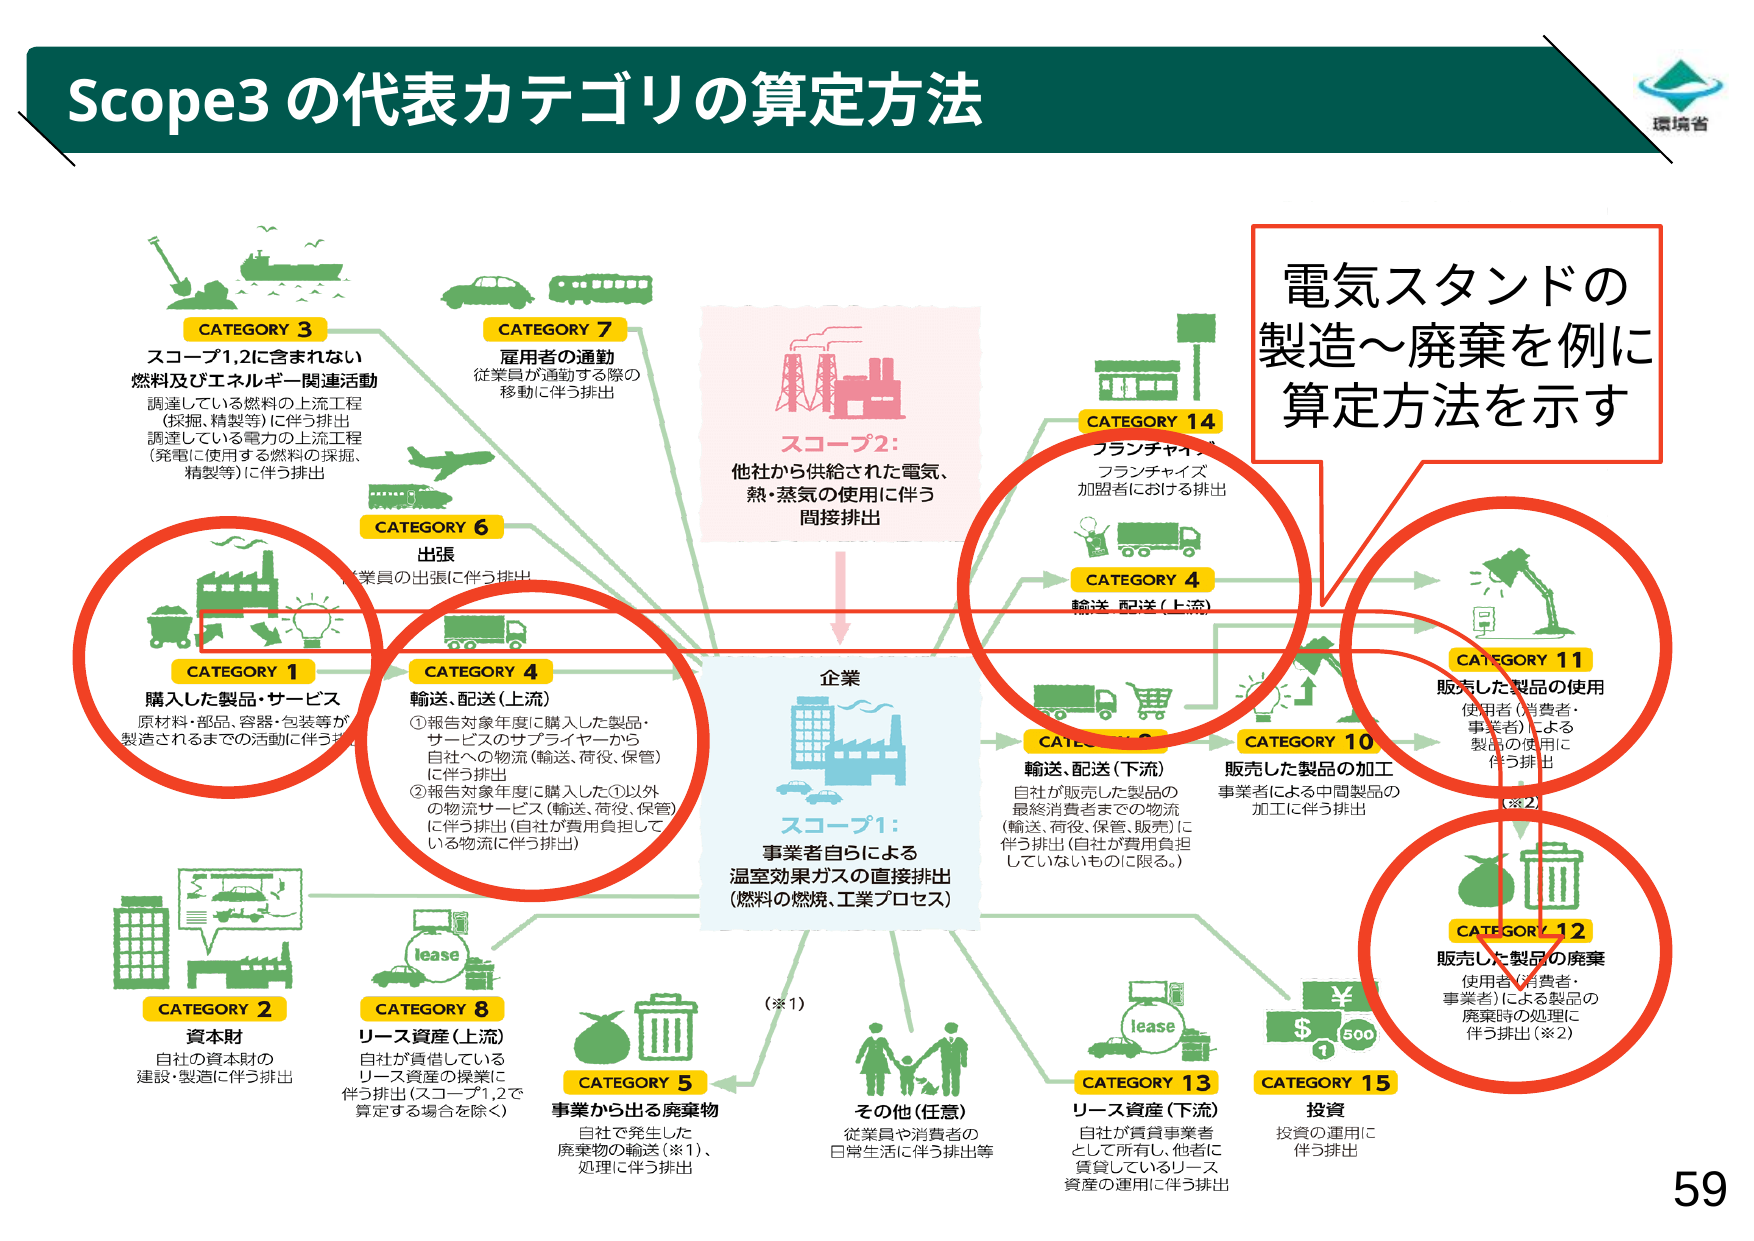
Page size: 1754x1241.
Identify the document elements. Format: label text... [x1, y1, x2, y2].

picture [112, 201, 1608, 1191]
picture [1633, 49, 1729, 142]
text_box [1608, 843, 1667, 1060]
title Scope3の代表カテゴリの算定方法 [26, 46, 1551, 153]
text_box 電気スタンドの 製造～廃棄を例に 算定方法を示す [1608, 226, 1661, 462]
text_box [1608, 535, 1667, 760]
text_box [78, 572, 112, 743]
